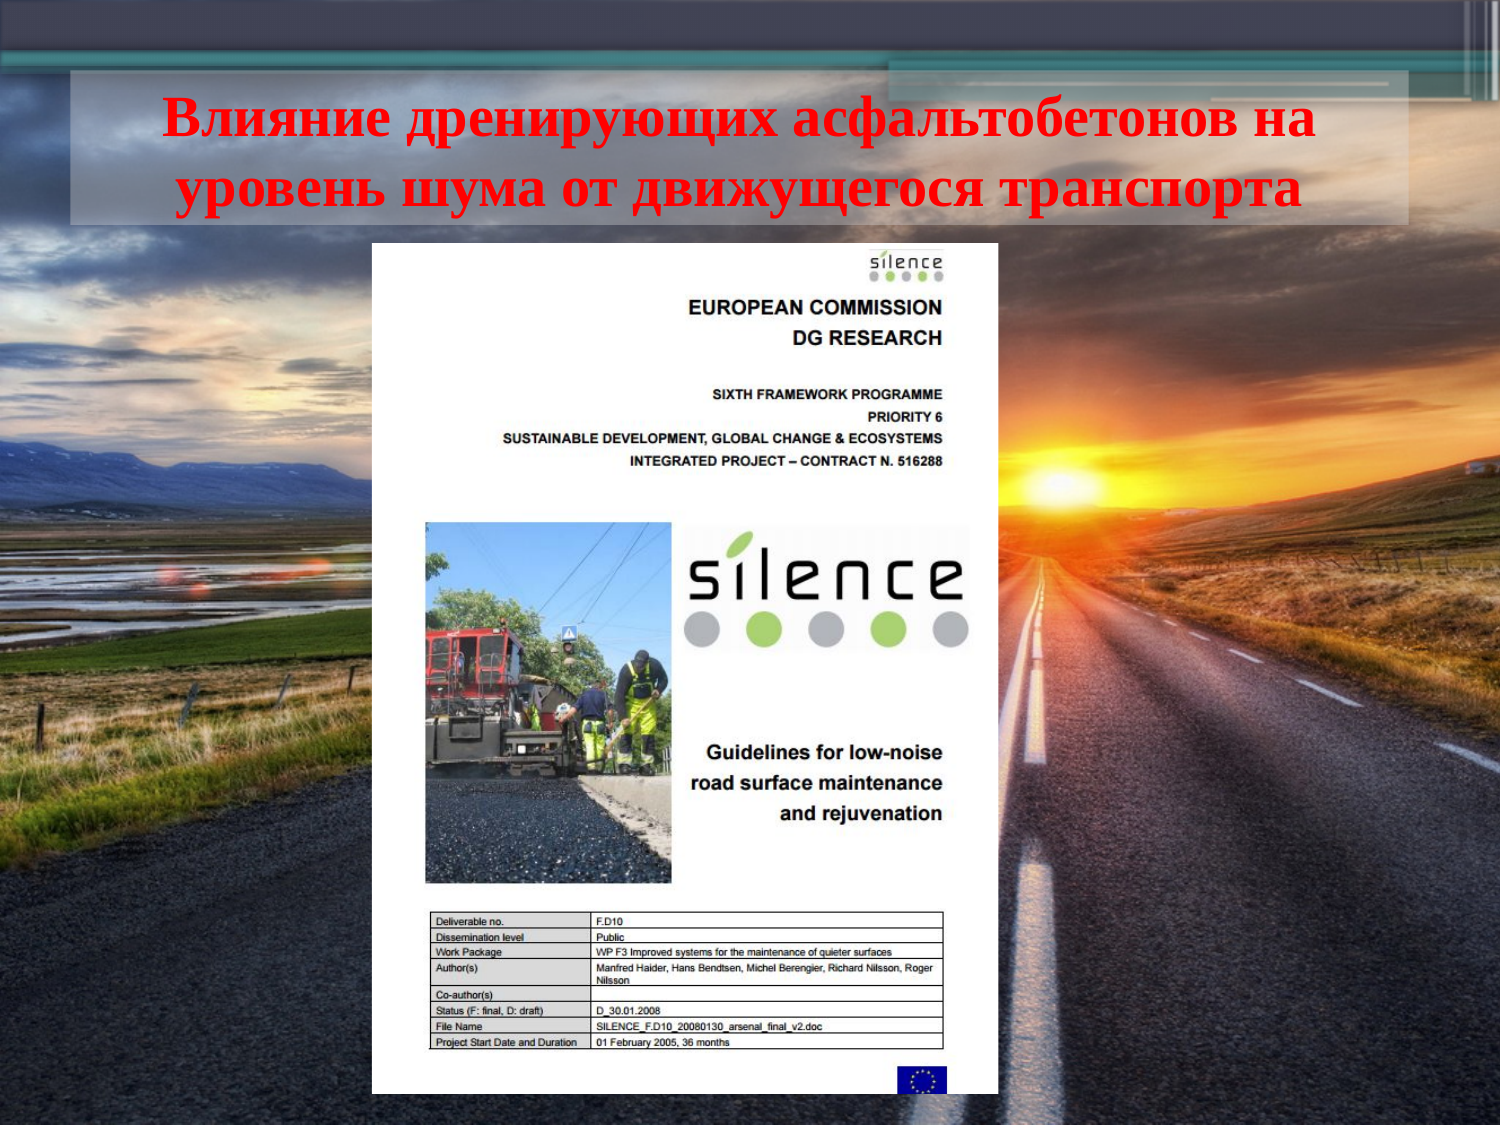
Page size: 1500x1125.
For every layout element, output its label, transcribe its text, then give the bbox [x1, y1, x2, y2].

picture [0, 71, 1500, 1125]
text_box Влияние дренирующих асфальтобетонов на уровень шума от движущегося транспорта [70, 70, 1409, 225]
